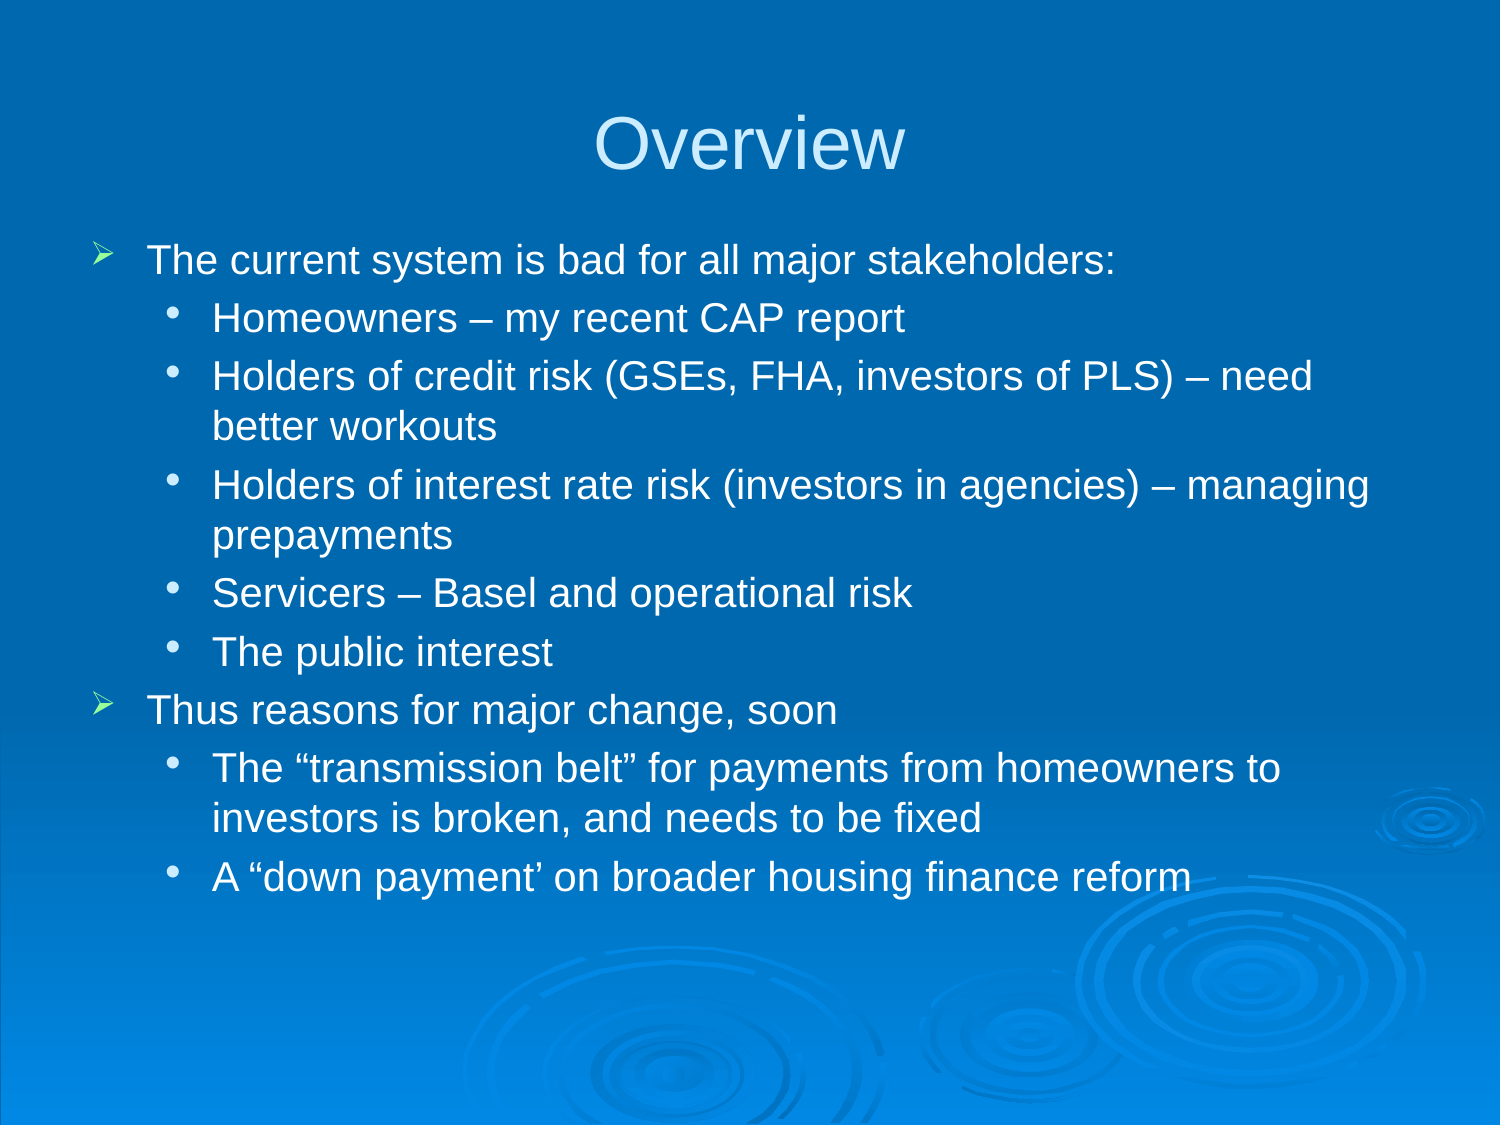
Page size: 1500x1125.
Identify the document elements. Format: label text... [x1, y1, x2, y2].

title Overview [74, 45, 1426, 224]
list The current system is bad for all major stakeholders: Homeowners – my recent CAP report Holders of credit risk (GSEs, FHA, investors of PLS) – need better workouts Holders of interest rate risk (investors in agencies) – managing prepayments Servicers – Basel and operational risk The public interest Thus reasons for major change, soon The “transmission belt” for payments from homeowners to investors is broken, and needs to be fixed A “down payment’ on broader housing finance reform [74, 224, 1426, 968]
